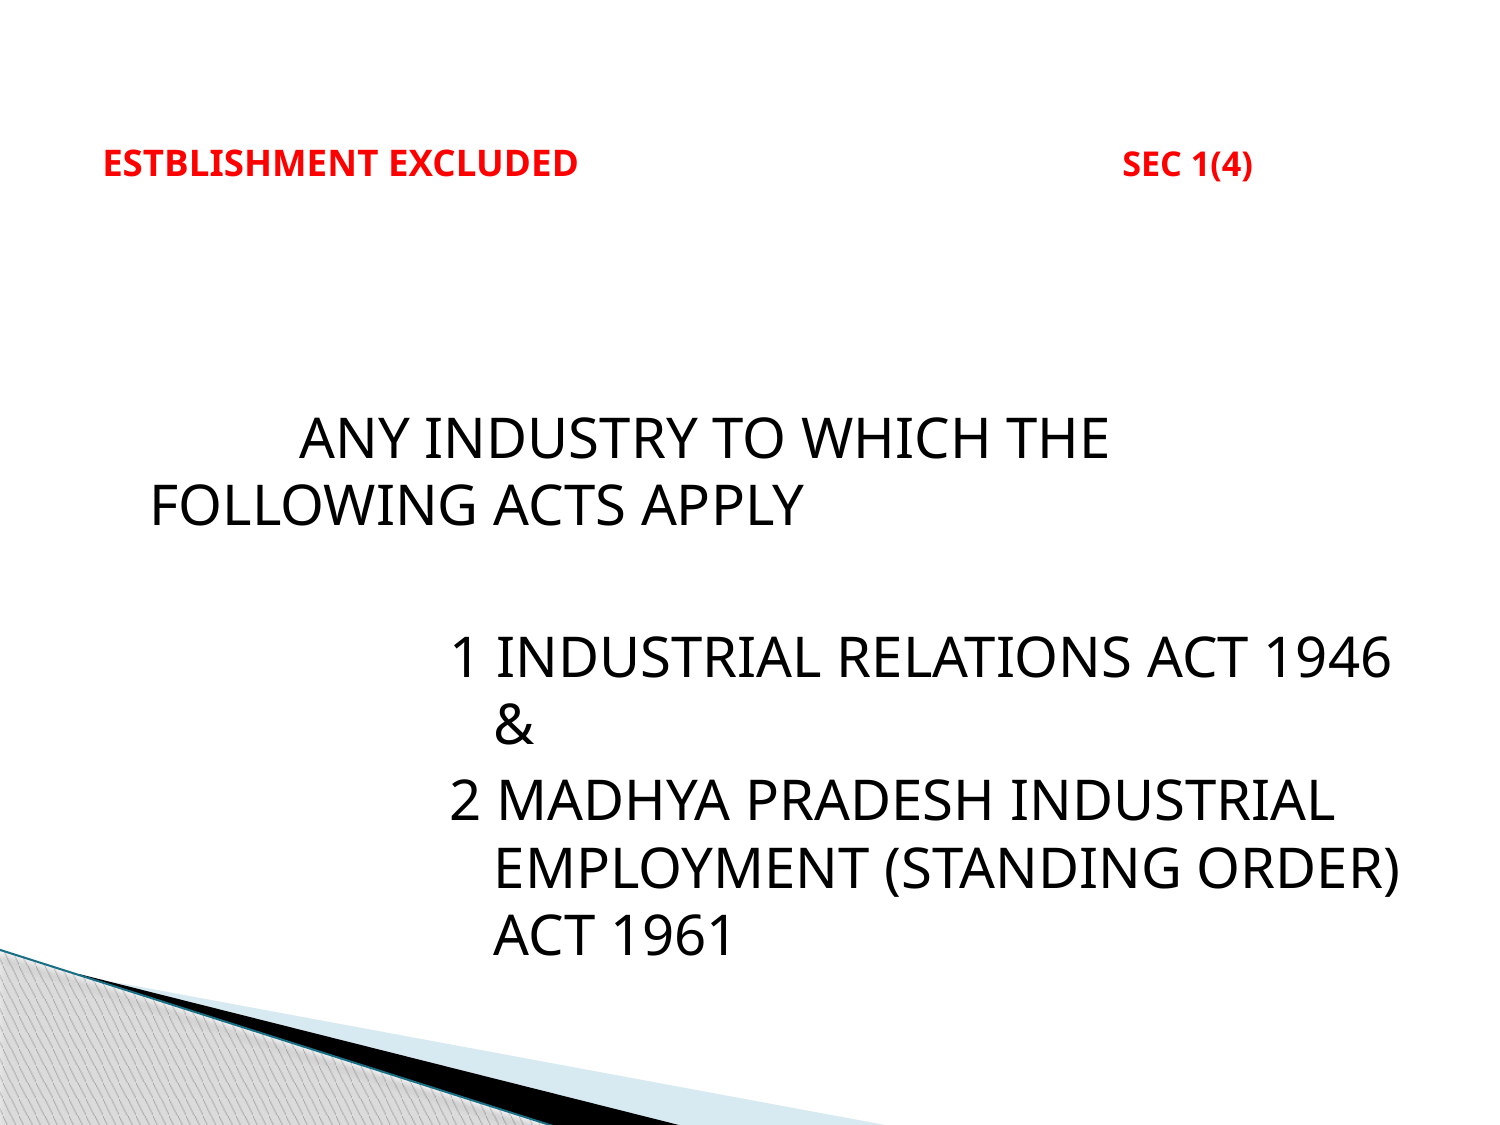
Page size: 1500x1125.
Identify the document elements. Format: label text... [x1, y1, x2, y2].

title ESTBLISHMENT EXCLUDED SEC 1(4) [87, 50, 1425, 233]
list ANY INDUSTRY TO WHICH THE FOLLOWING ACTS APPLY 1 INDUSTRIAL RELATIONS ACT 1946 & 2 MADHYA PRADESH INDUSTRIAL EMPLOYMENT (STANDING ORDER) ACT 1961 [75, 243, 1425, 986]
